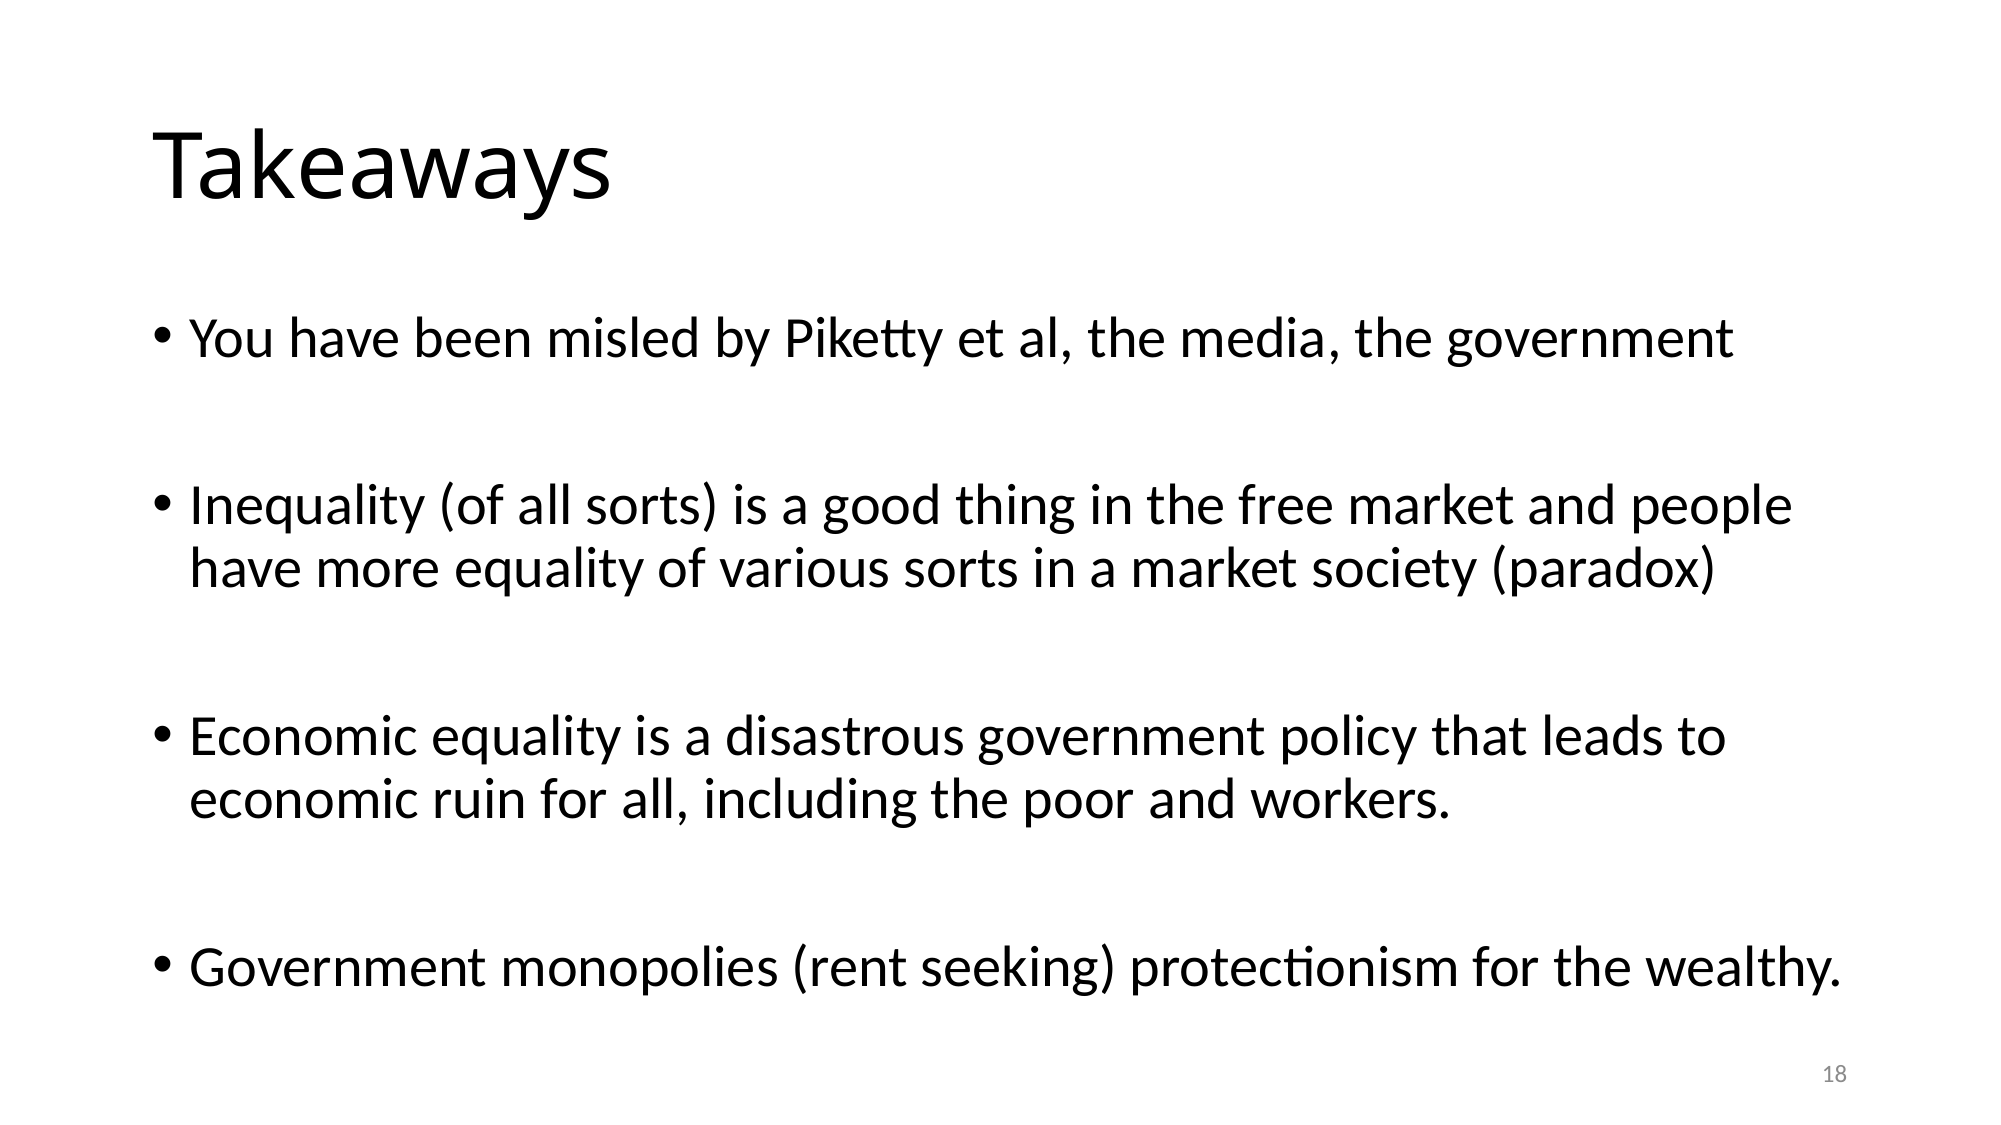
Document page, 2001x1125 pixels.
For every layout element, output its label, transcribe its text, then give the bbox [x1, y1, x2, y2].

slide_number 18 [1412, 1042, 1863, 1103]
title Takeaways [137, 59, 1863, 278]
list You have been misled by Piketty et al, the media, the government Inequality (of all sorts) is a good thing in the free market and people have more equality of various sorts in a market society (paradox) Economic equality is a disastrous government policy that leads to economic ruin for all, including the poor and workers. Government monopolies (rent seeking) protectionism for the wealthy. [137, 299, 1863, 1014]
